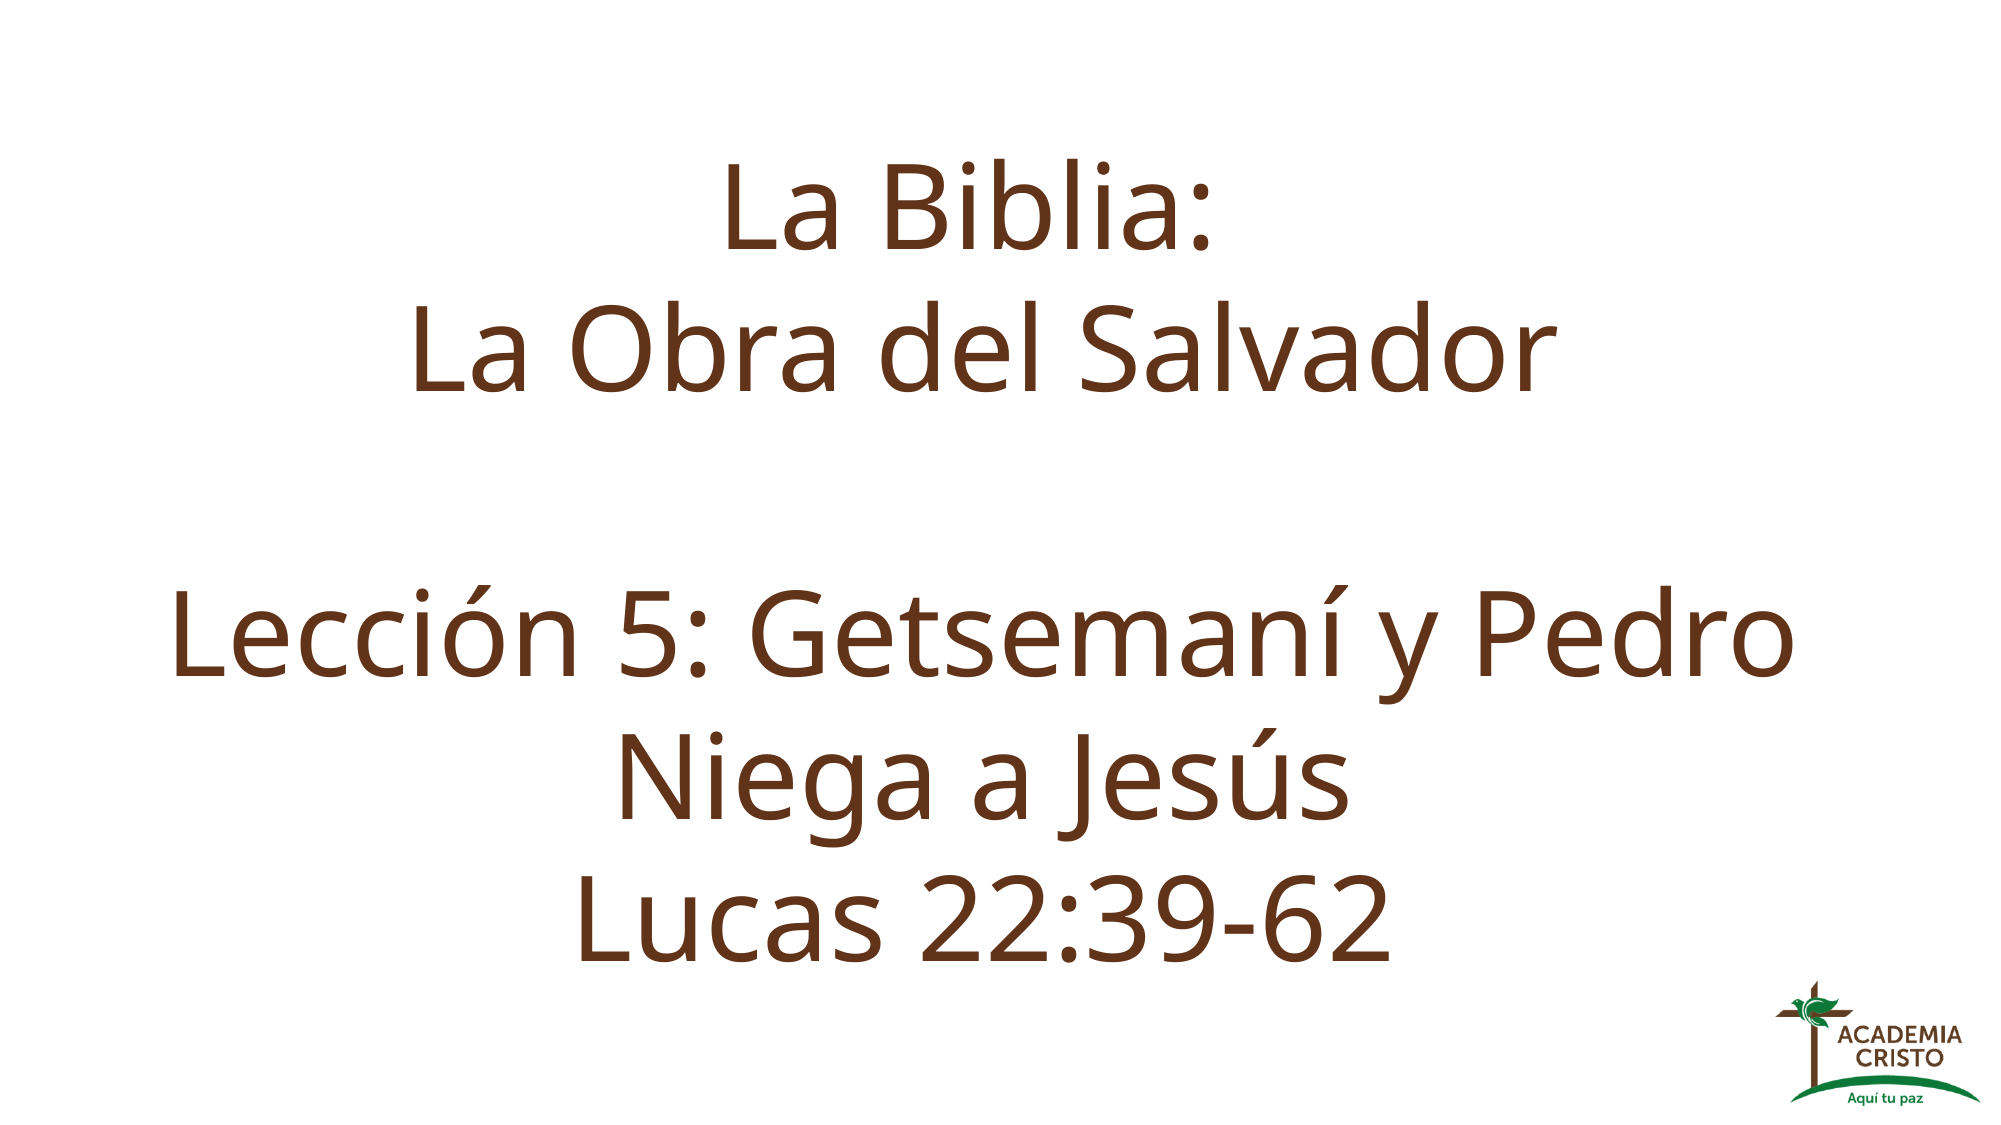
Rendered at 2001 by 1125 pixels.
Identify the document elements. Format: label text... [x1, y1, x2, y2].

picture [1759, 972, 2000, 1125]
text_box La Biblia: La Obra del Salvador Lección 5: Getsemaní y Pedro Niega a Jesús Lucas 22:39-62 [112, 123, 1854, 993]
